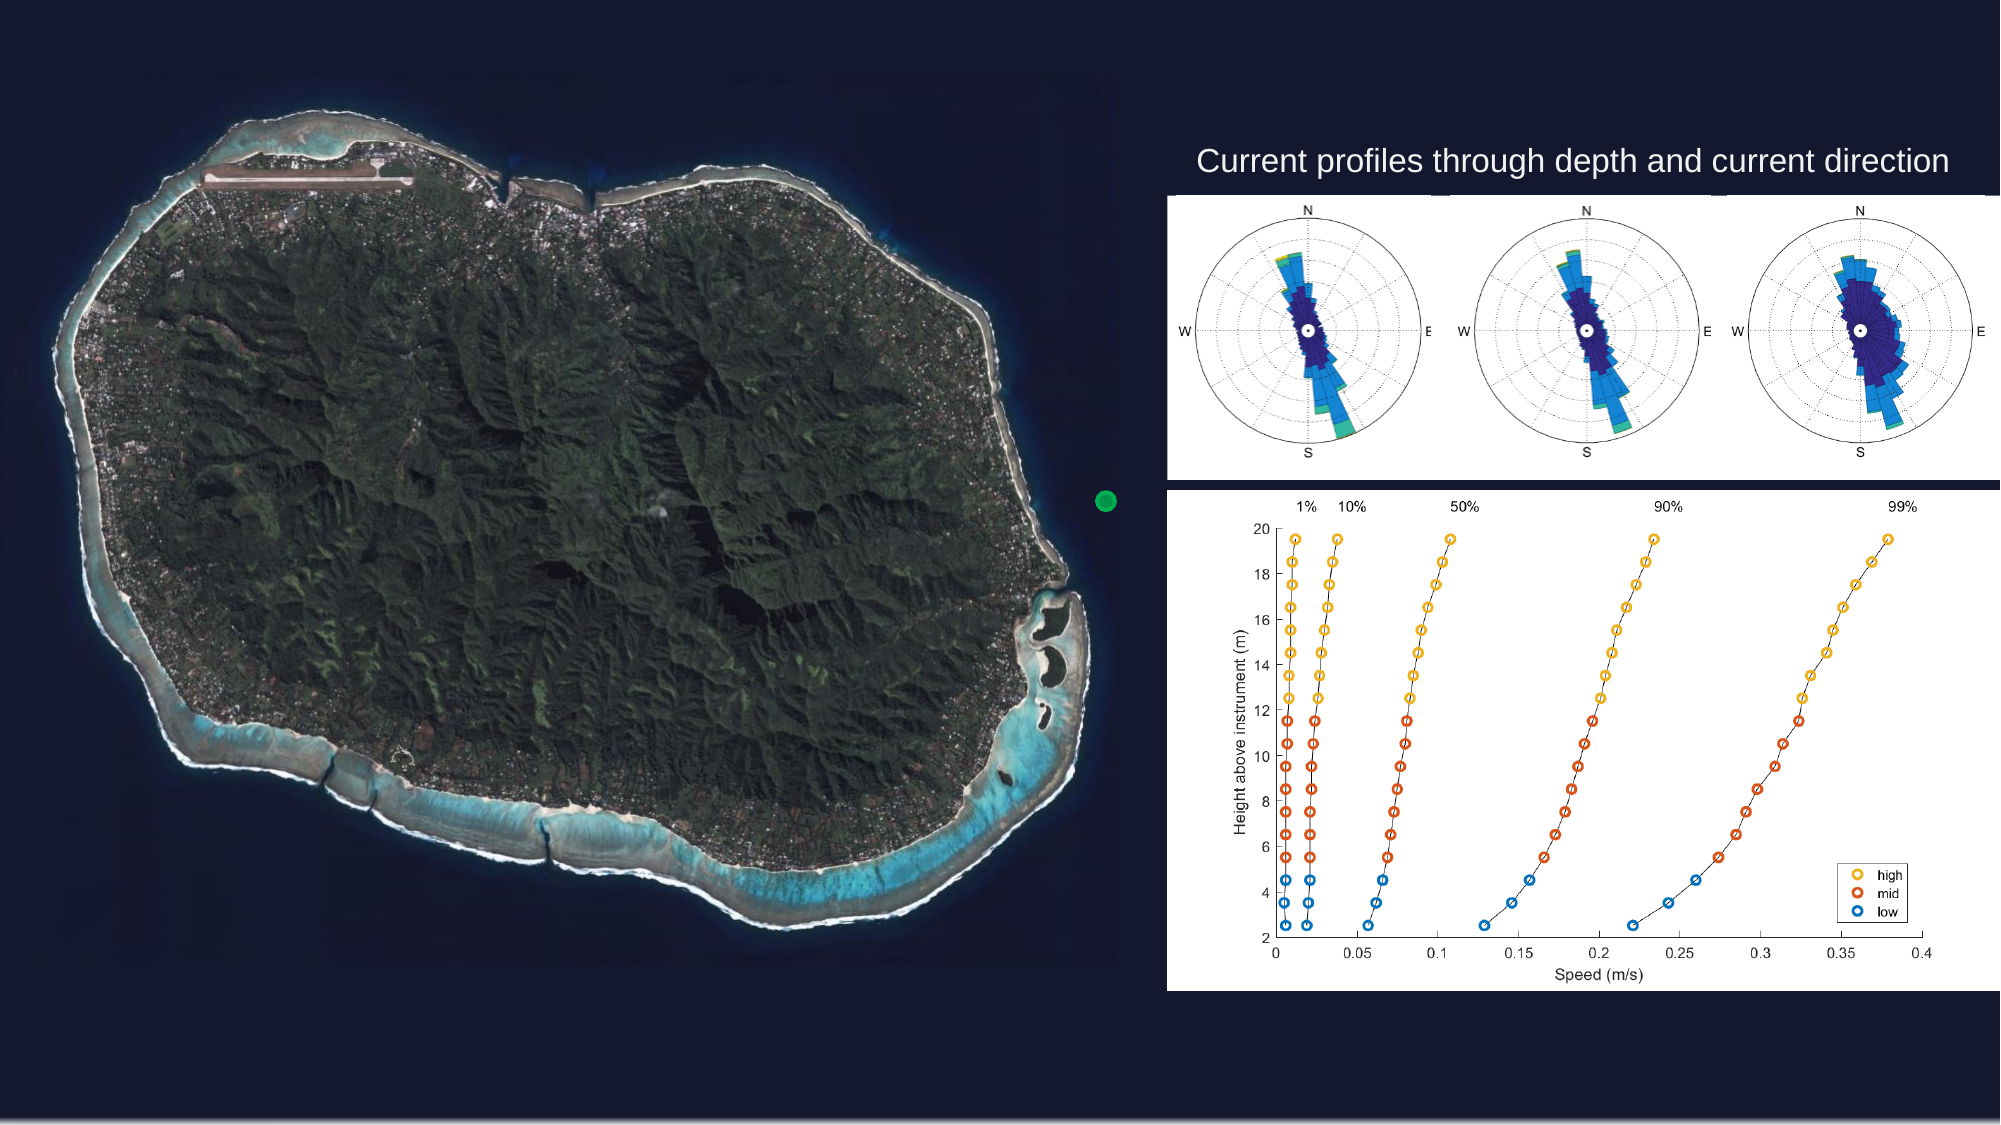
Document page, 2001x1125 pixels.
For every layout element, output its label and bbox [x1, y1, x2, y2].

picture [1167, 490, 2000, 991]
picture [0, 73, 1116, 963]
text_box [0, 0, 2000, 1125]
text_box [1167, 195, 2000, 481]
